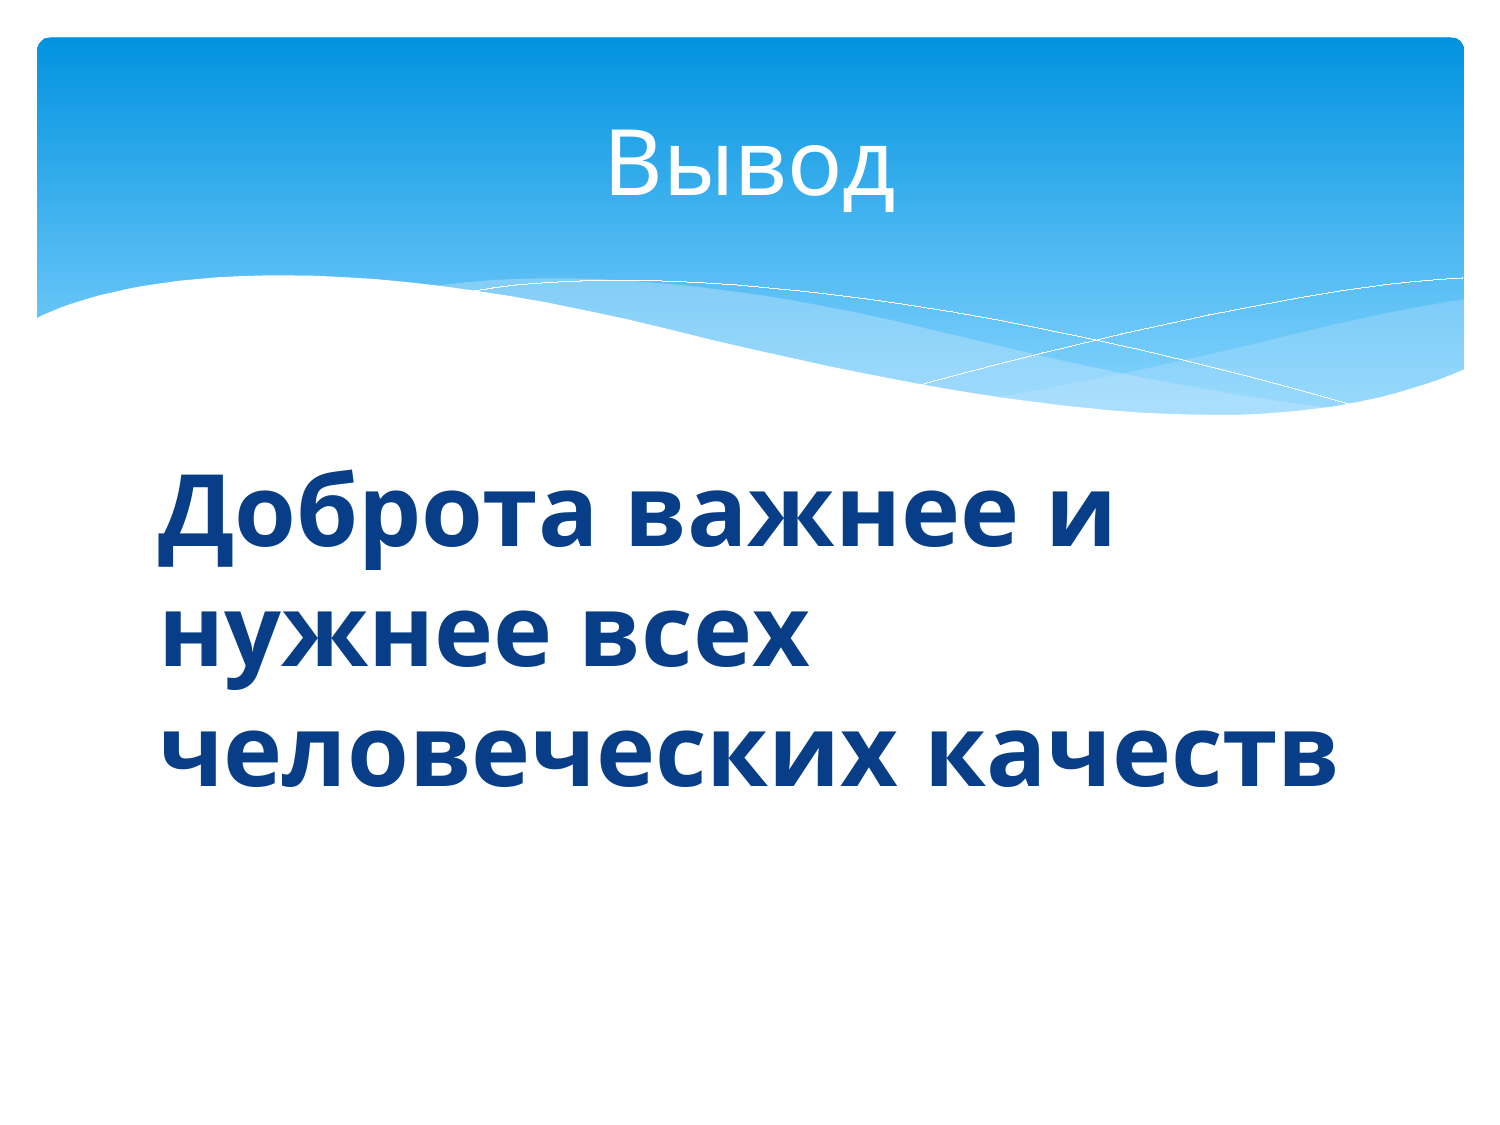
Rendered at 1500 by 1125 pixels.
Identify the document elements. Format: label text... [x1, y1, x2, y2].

title Вывод [75, 55, 1425, 261]
list Доброта важнее и нужнее всех человеческих качеств [143, 438, 1359, 1005]
